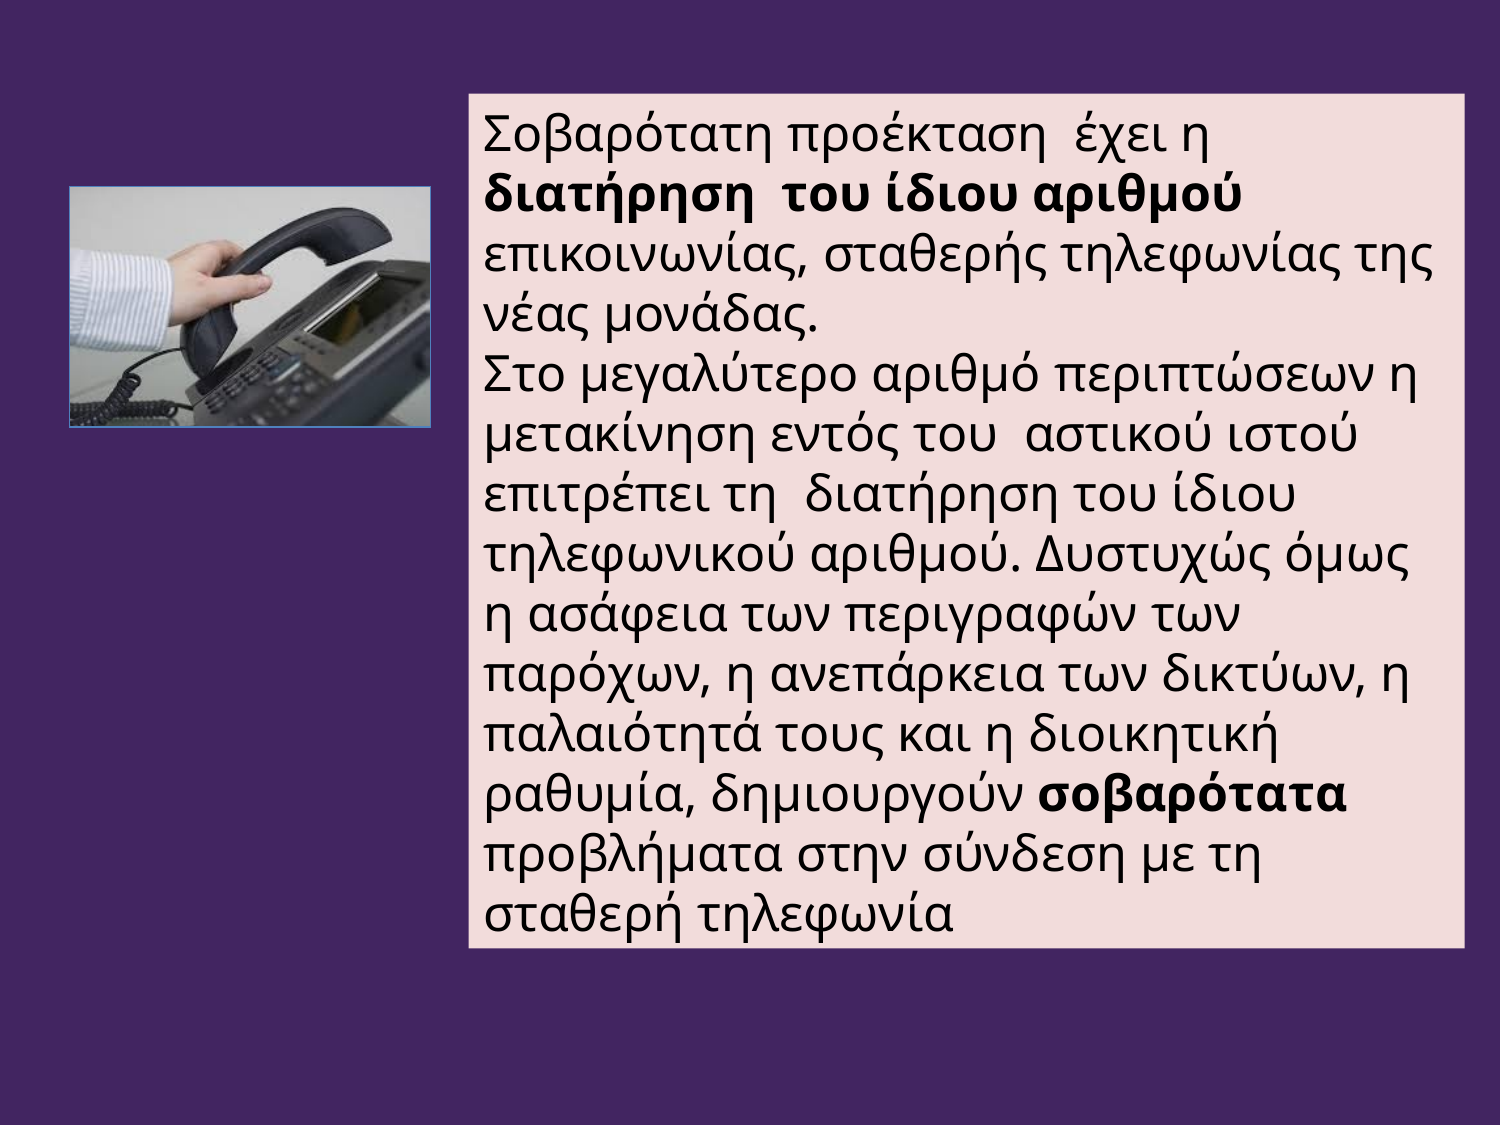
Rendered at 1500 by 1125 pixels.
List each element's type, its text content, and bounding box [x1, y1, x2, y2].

picture [70, 187, 430, 427]
text_box Σοβαρότατη προέκταση έχει η διατήρηση του ίδιου αριθμού επικοινωνίας, σταθερής τηλεφωνίας της νέας μονάδας. Στο μεγαλύτερο αριθμό περιπτώσεων η μετακίνηση εντός του αστικού ιστού επιτρέπει τη διατήρηση του ίδιου τηλεφωνικού αριθμού. Δυστυχώς όμως η ασάφεια των περιγραφών των παρόχων, η ανεπάρκεια των δικτύων, η παλαιότητά τους και η διοικητική ραθυμία, δημιουργούν σοβαρότατα προβλήματα στην σύνδεση με τη σταθερή τηλεφωνία [468, 93, 1465, 949]
